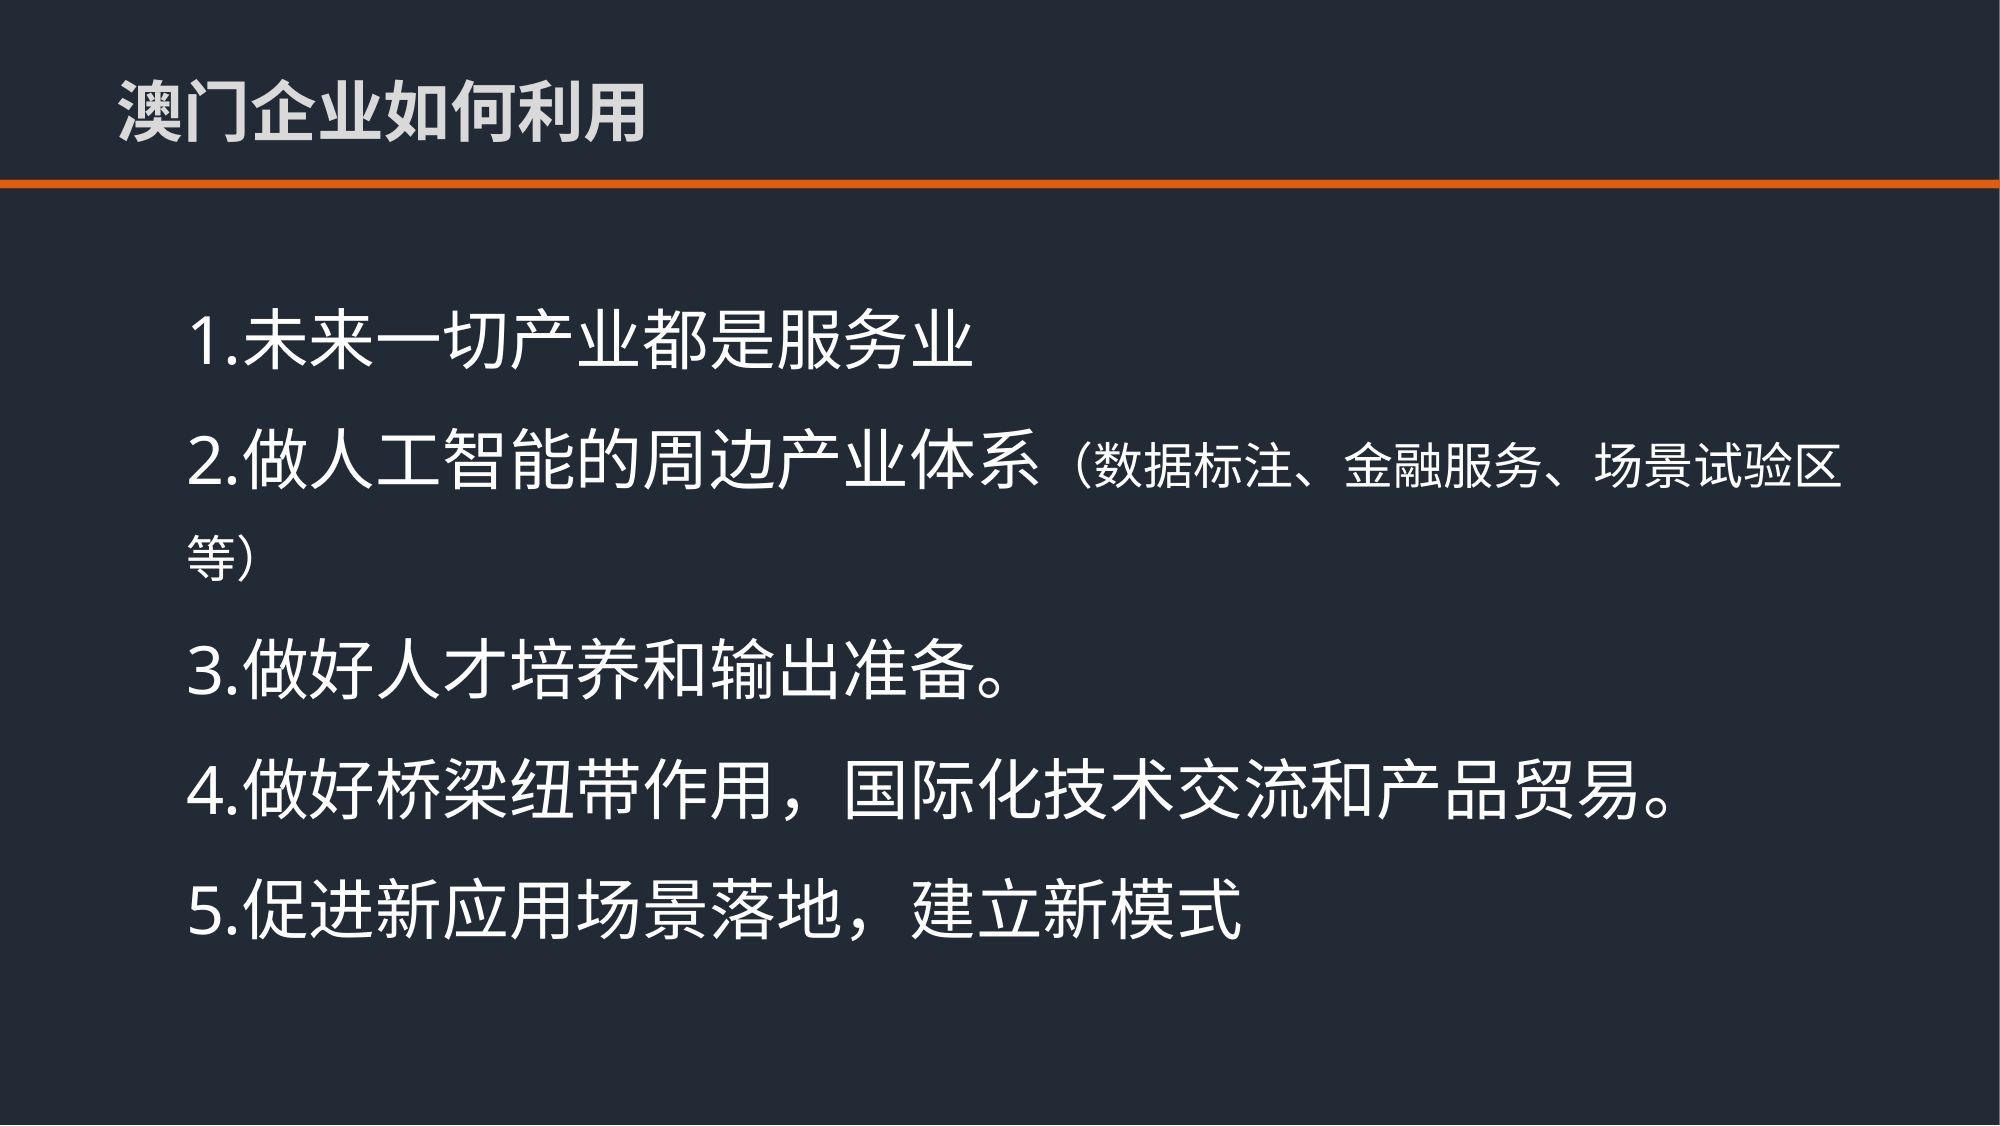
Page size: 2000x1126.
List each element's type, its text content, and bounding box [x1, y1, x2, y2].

text_box 未来一切产业都是服务业 做人工智能的周边产业体系（数据标注、金融服务、场景试验区等） 做好人才培养和输出准备。 做好桥梁纽带作用，国际化技术交流和产品贸易。 促进新应用场景落地，建立新模式 [50, 250, 1931, 1126]
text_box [0, 70, 2000, 189]
